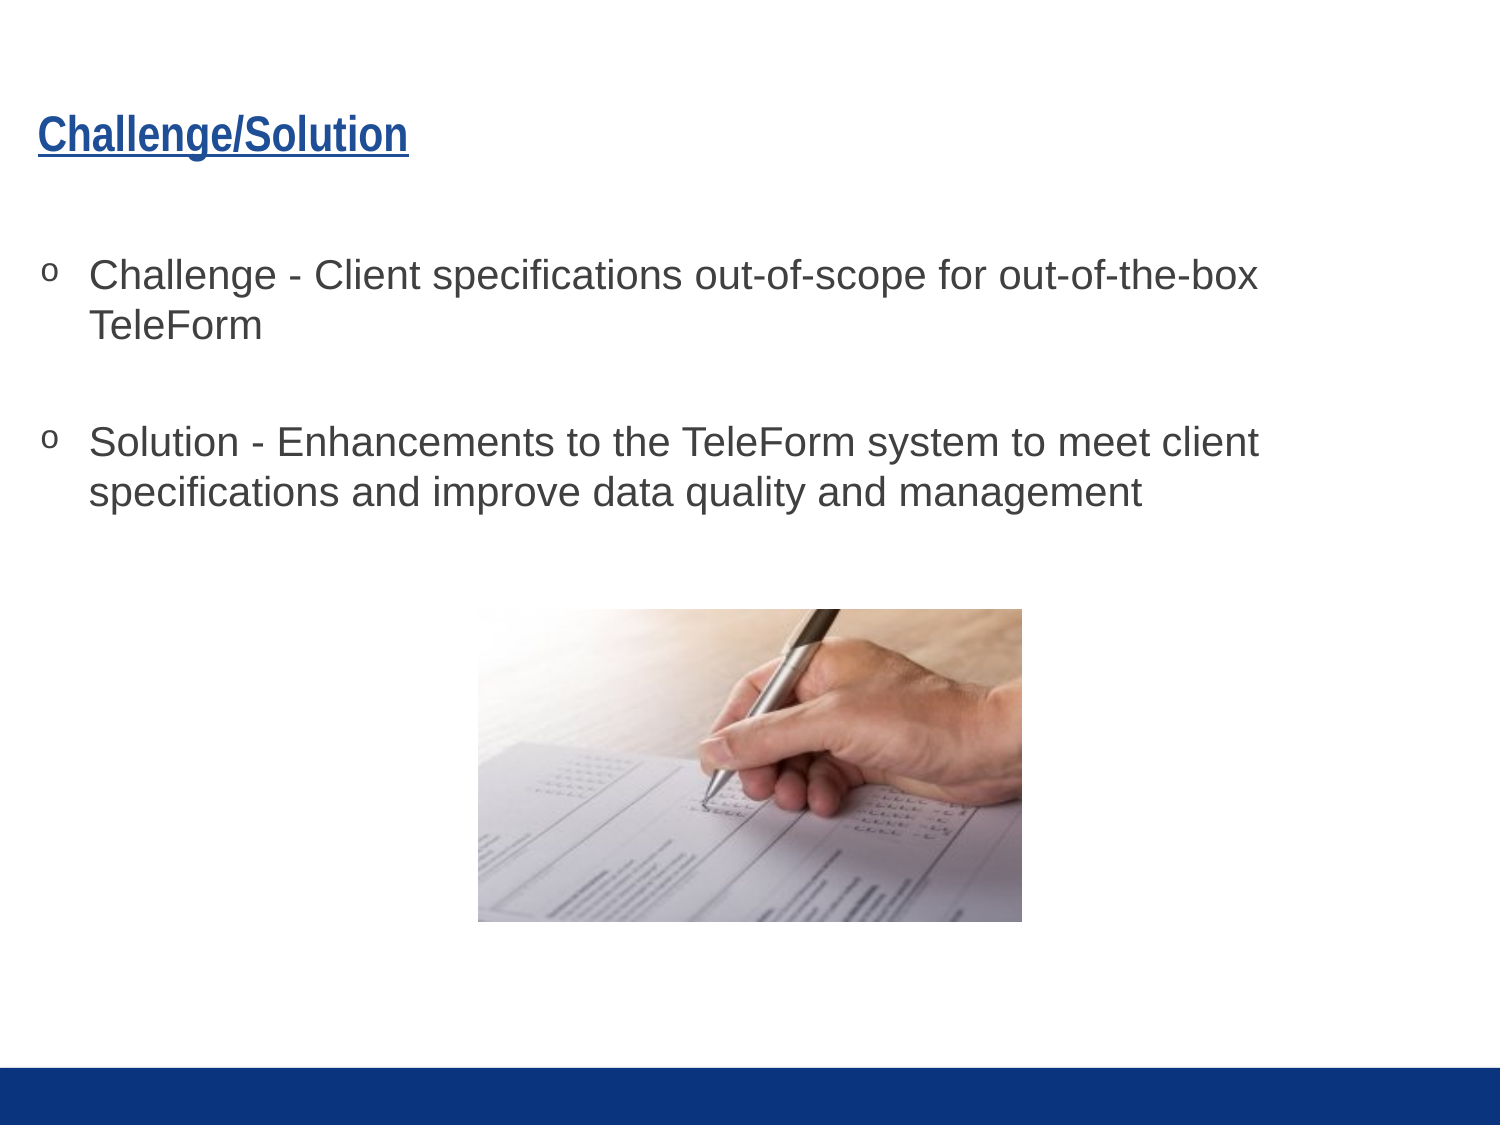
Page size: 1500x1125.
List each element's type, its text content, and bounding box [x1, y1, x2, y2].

title Challenge/Solution [22, 29, 1474, 241]
picture [478, 609, 1022, 923]
list Challenge - Client specifications out-of-scope for out-of-the-box TeleForm Solution - Enhancements to the TeleForm system to meet client specifications and improve data quality and management [24, 239, 1296, 563]
